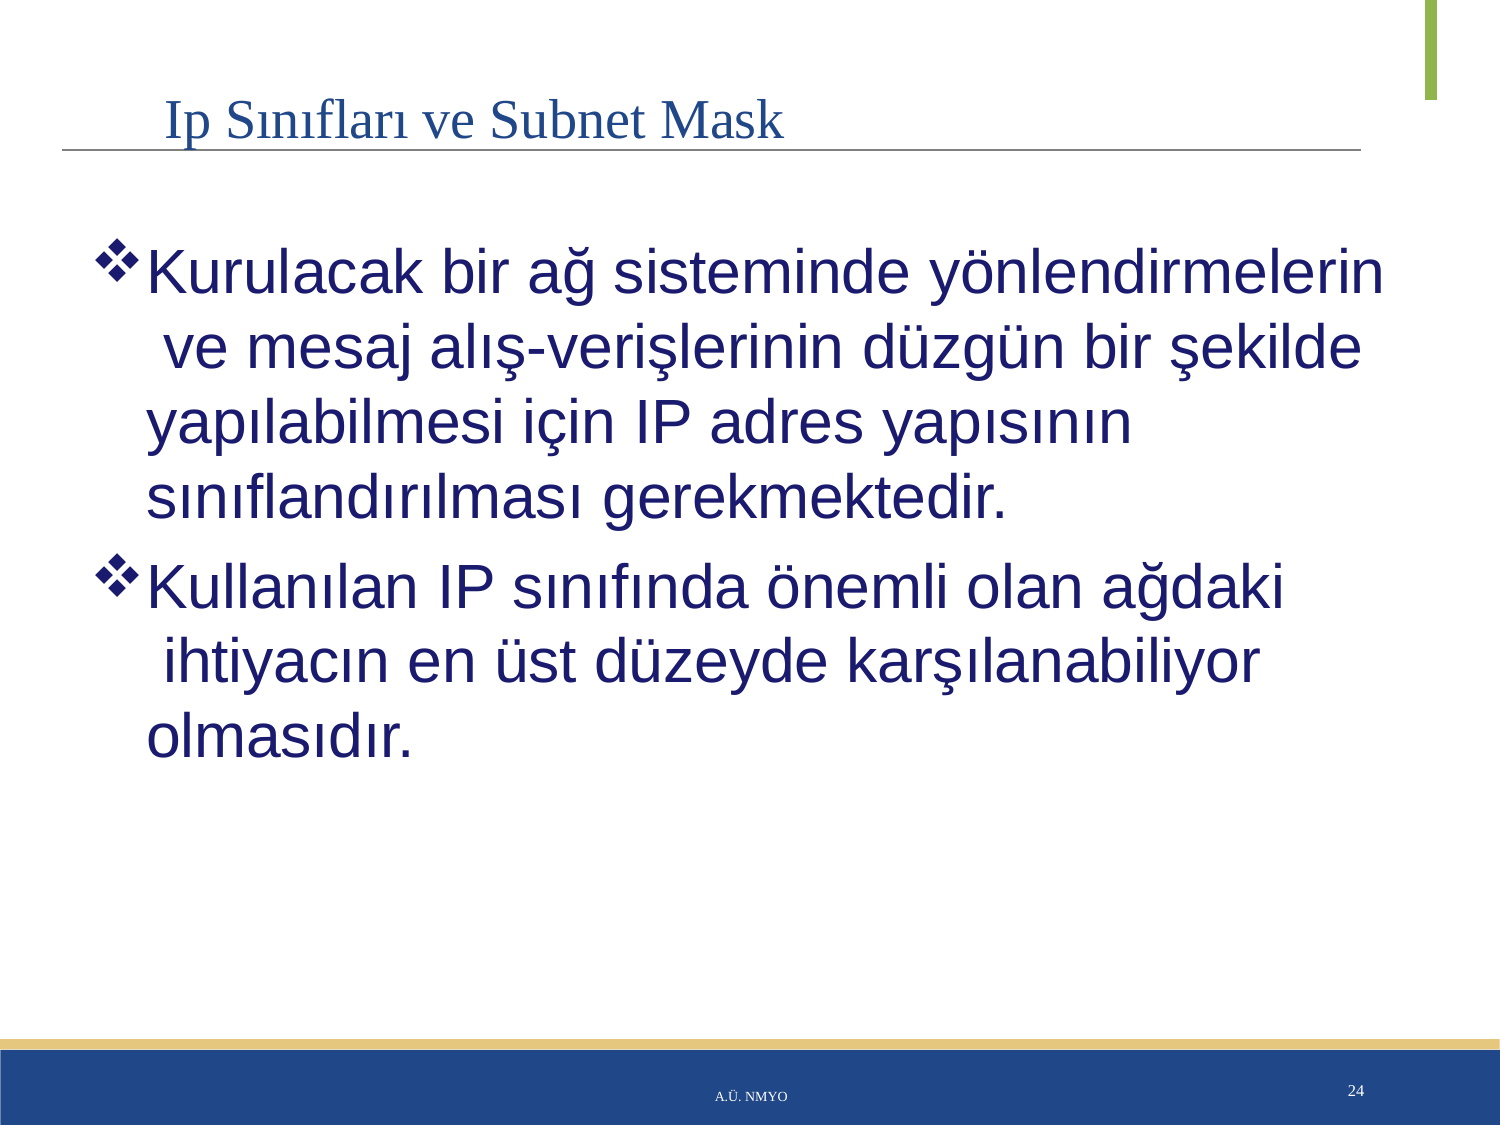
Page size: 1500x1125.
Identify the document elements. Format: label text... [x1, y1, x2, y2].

footer A.Ü. NMYO [453, 771, 1047, 1125]
slide_number 24 [1218, 1059, 1380, 1120]
title Ip Sınıfları ve Subnet Mask [62, 0, 1438, 150]
text_box Kurulacak bir ağ sisteminde yönlendirmelerin ve mesaj alış-verişlerinin düzgün bir şekilde yapılabilmesi için IP adres yapısının sınıflandırılması gerekmektedir. Kullanılan IP sınıfında önemli olan ağdaki ihtiyacın en üst düzeyde karşılanabiliyor olmasıdır. [87, 228, 1391, 771]
